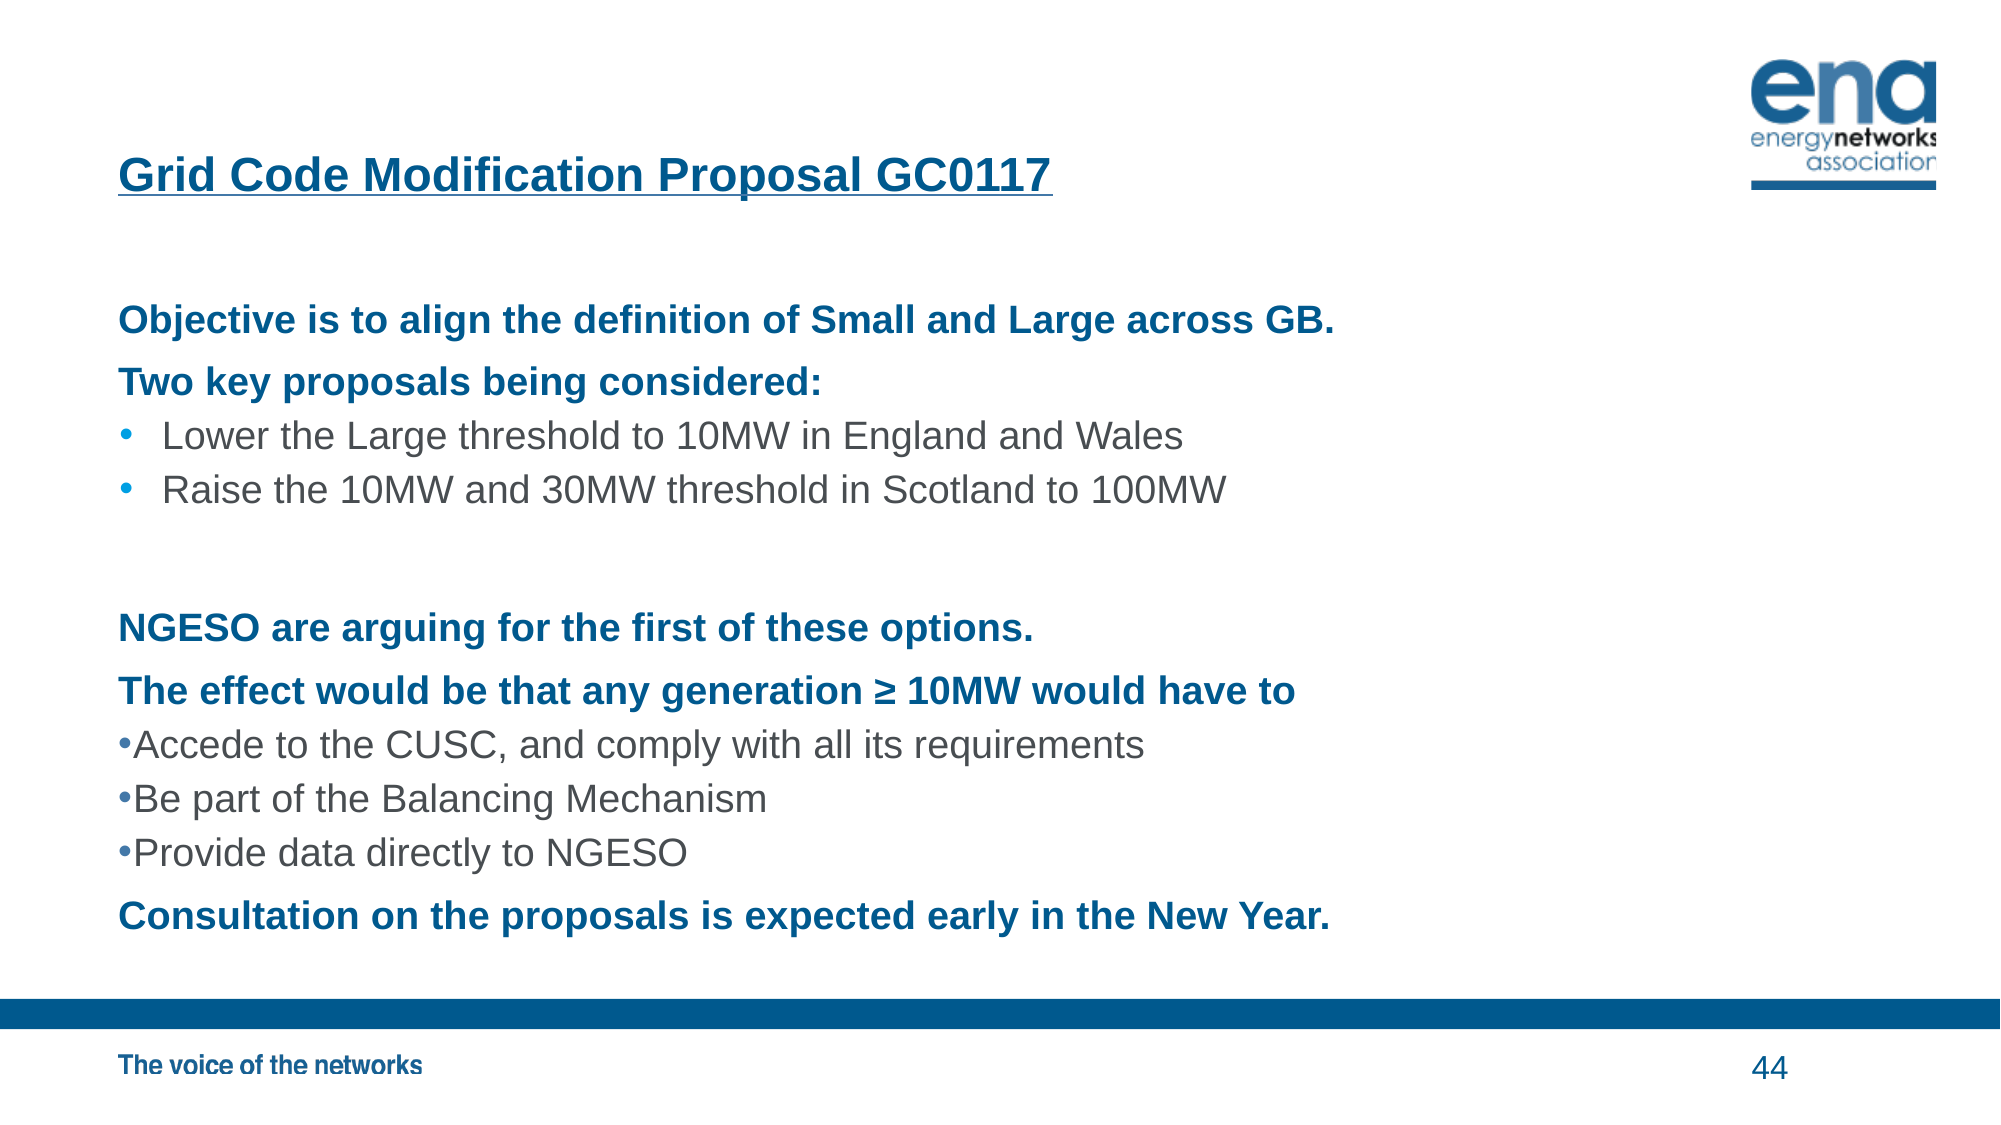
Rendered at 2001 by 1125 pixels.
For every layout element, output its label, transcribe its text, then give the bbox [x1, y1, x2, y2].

list Objective is to align the definition of Small and Large across GB. Two key proposals being considered: Lower the Large threshold to 10MW in England and Wales Raise the 10MW and 30MW threshold in Scotland to 100MW NGESO are arguing for the first of these options. The effect would be that any generation ≥ 10MW would have to Accede to the CUSC, and comply with all its requirements Be part of the Balancing Mechanism Provide data directly to NGESO Consultation on the proposals is expected early in the New Year. [118, 295, 1937, 945]
title Grid Code Modification Proposal GC0117 [118, 47, 1595, 201]
slide_number 44 [1751, 1036, 1937, 1096]
